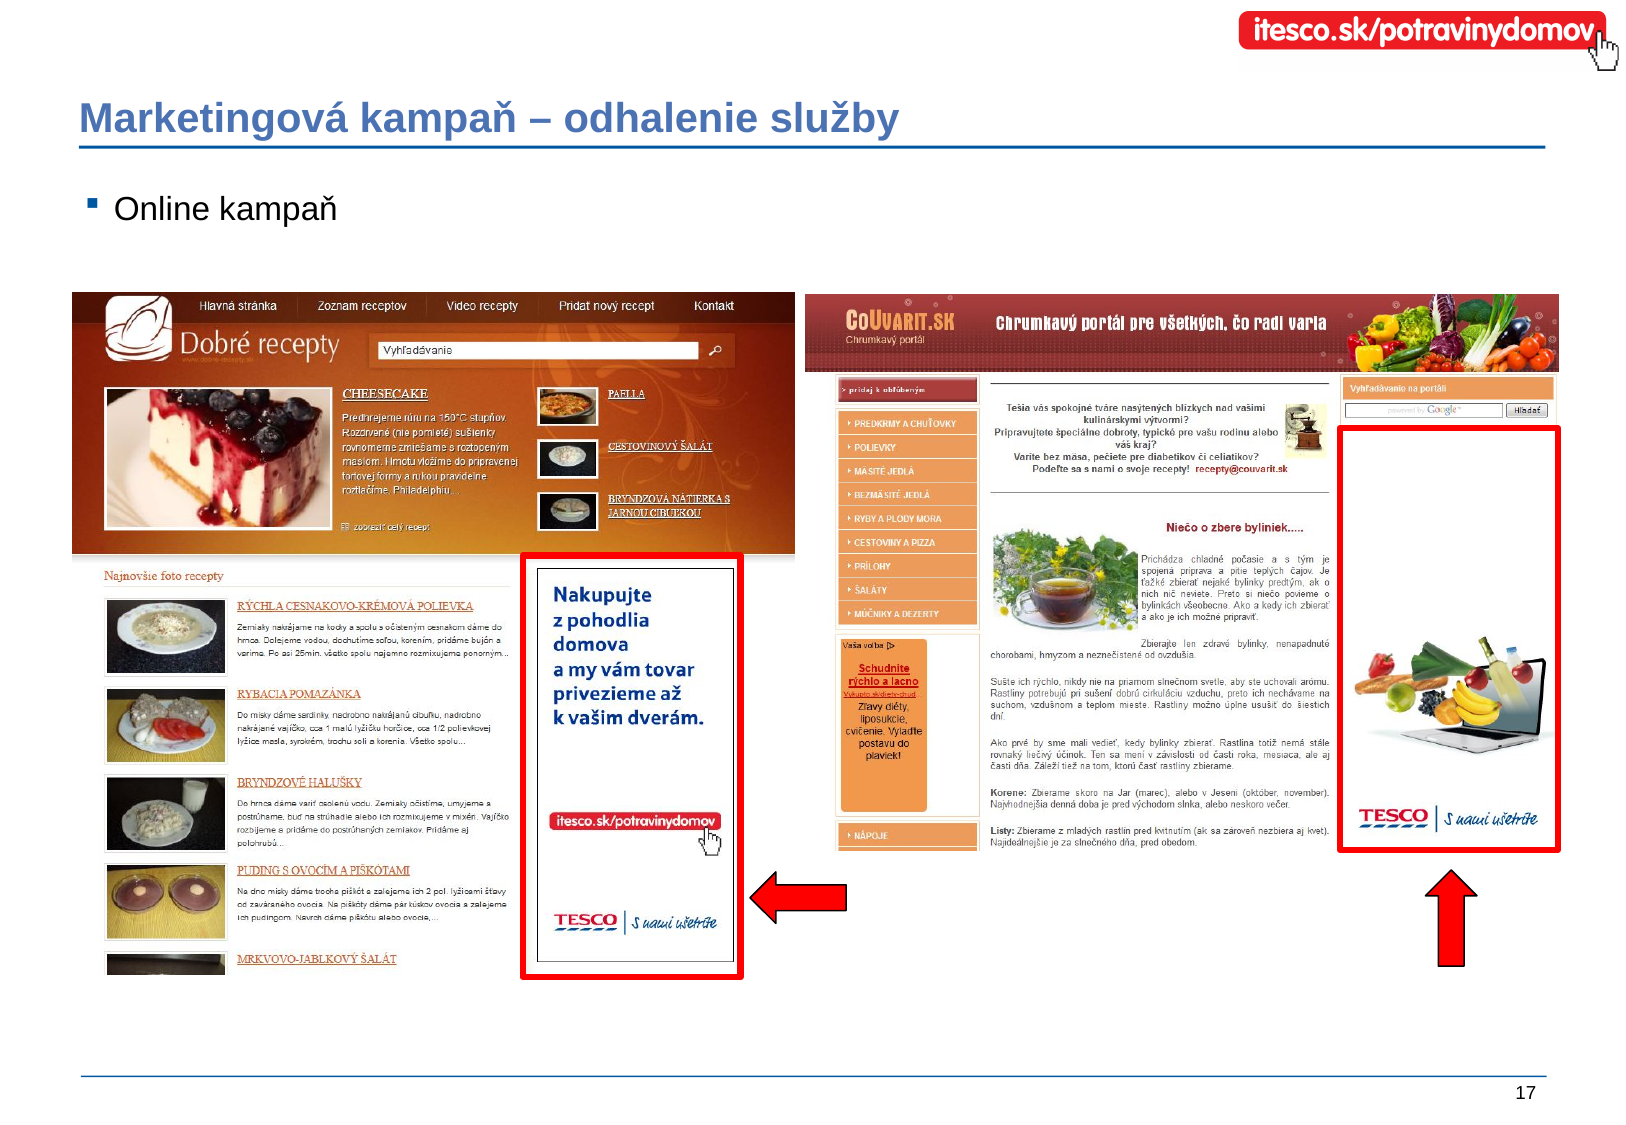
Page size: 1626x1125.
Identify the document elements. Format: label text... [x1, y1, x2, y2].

list Online kampaň [78, 181, 1545, 235]
text_box [800, 884, 847, 911]
text_box [1425, 869, 1477, 967]
picture [805, 294, 1559, 851]
picture [72, 292, 795, 976]
title Marketingová kampaň – odhalenie služby [78, 54, 1543, 142]
